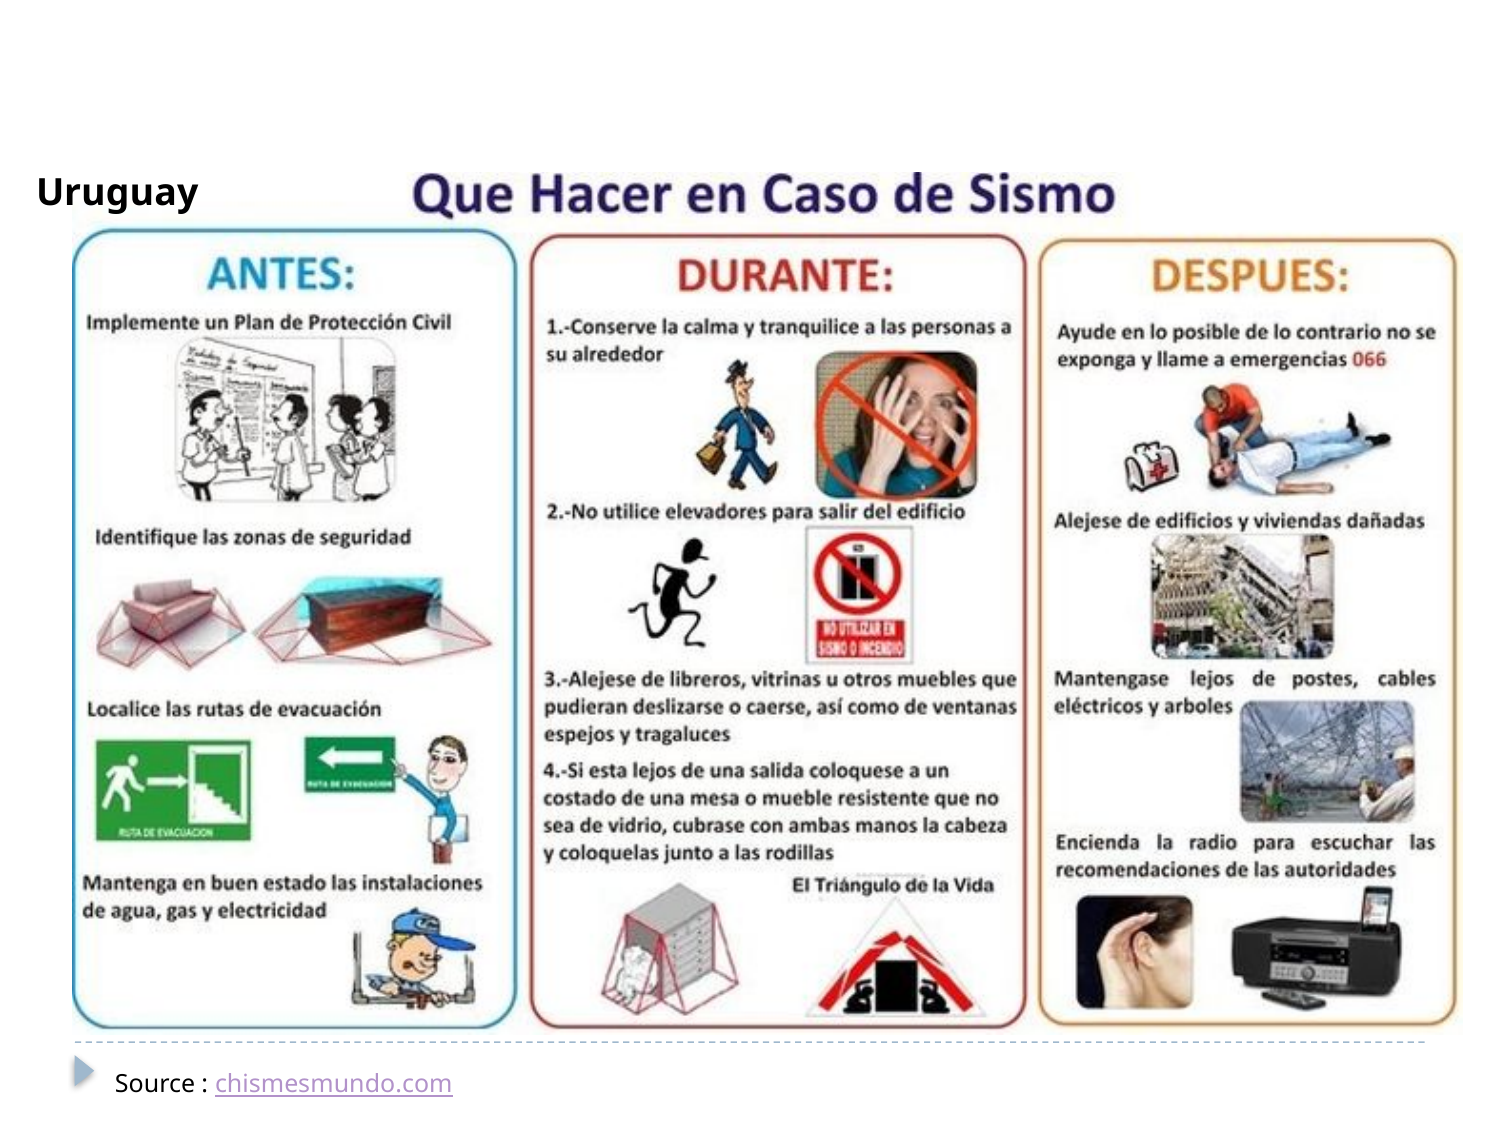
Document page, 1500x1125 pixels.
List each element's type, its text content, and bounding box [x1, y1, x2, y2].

picture [72, 172, 1464, 1036]
text_box Uruguay [21, 160, 214, 221]
text_box Source : chismesmundo.com [100, 1060, 1436, 1110]
